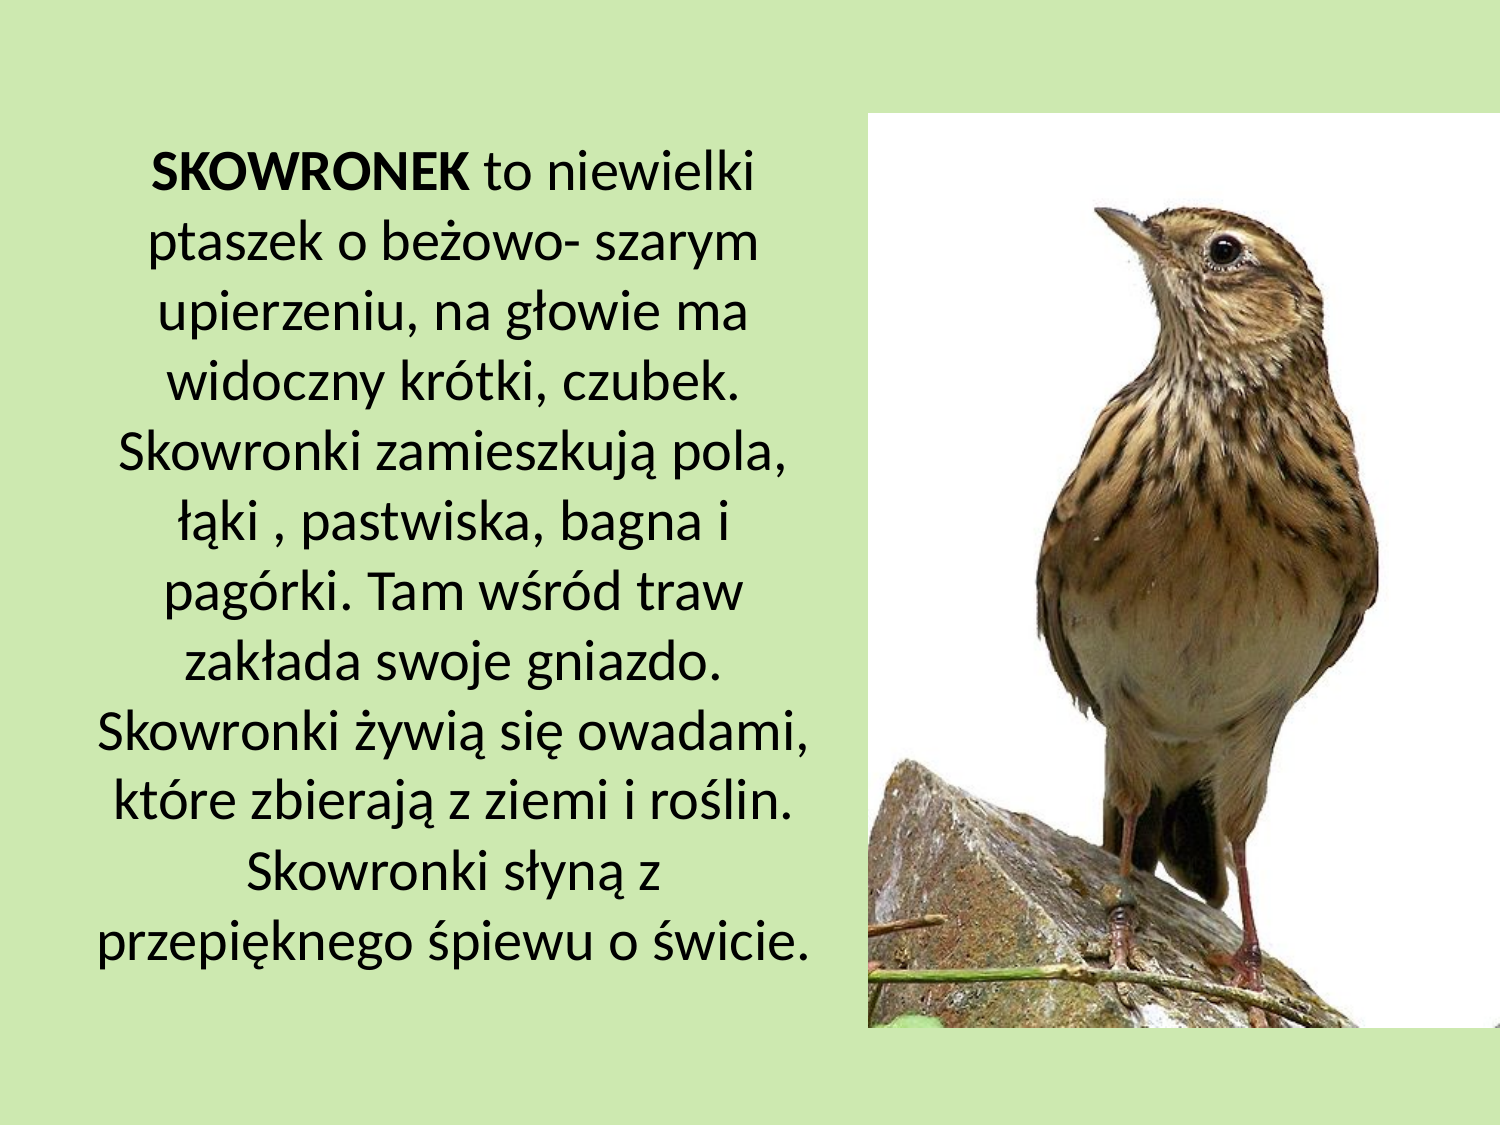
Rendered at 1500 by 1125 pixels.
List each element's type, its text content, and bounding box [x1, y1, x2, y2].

title SKOWRONEK to niewielki ptaszek o beżowo- szarym upierzeniu, na głowie ma widoczny krótki, czubek. Skowronki zamieszkują pola, łąki , pastwiska, bagna i pagórki. Tam wśród traw zakłada swoje gniazdo. Skowronki żywią się owadami, które zbierają z ziemi i roślin. Skowronki słyną z przepięknego śpiewu o świcie. [75, 45, 833, 1059]
picture [867, 113, 1500, 1028]
